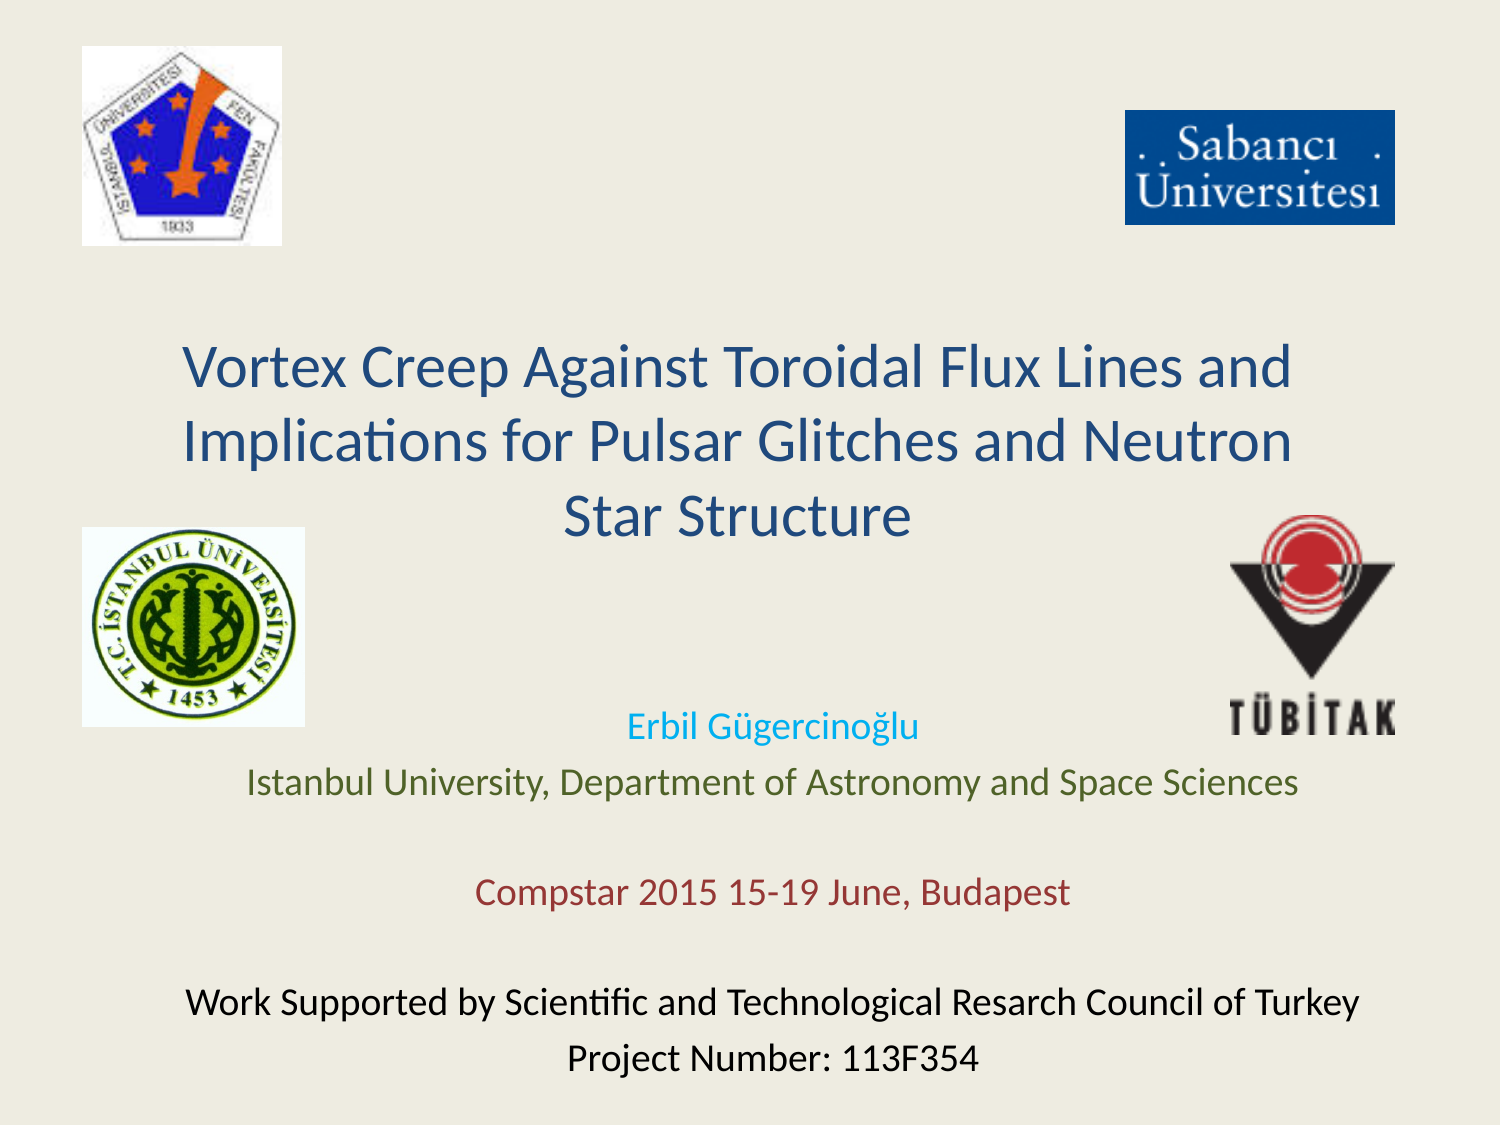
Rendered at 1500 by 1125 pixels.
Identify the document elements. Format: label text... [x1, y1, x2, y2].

picture [1230, 515, 1395, 735]
picture [1124, 109, 1395, 226]
picture [81, 46, 282, 247]
title Vortex Creep Against Toroidal Flux Lines and Implications for Pulsar Glitches and Neutron Star Structure [128, 316, 1348, 558]
picture [81, 527, 305, 727]
subtitle Erbil Gügercinoğlu Istanbul University, Department of Astronomy and Space Sciences Compstar 2015 15-19 June, Budapest Work Supported by Scientific and Technological Resarch Council of Turkey Project Number: 113F354 [105, 637, 1442, 1090]
